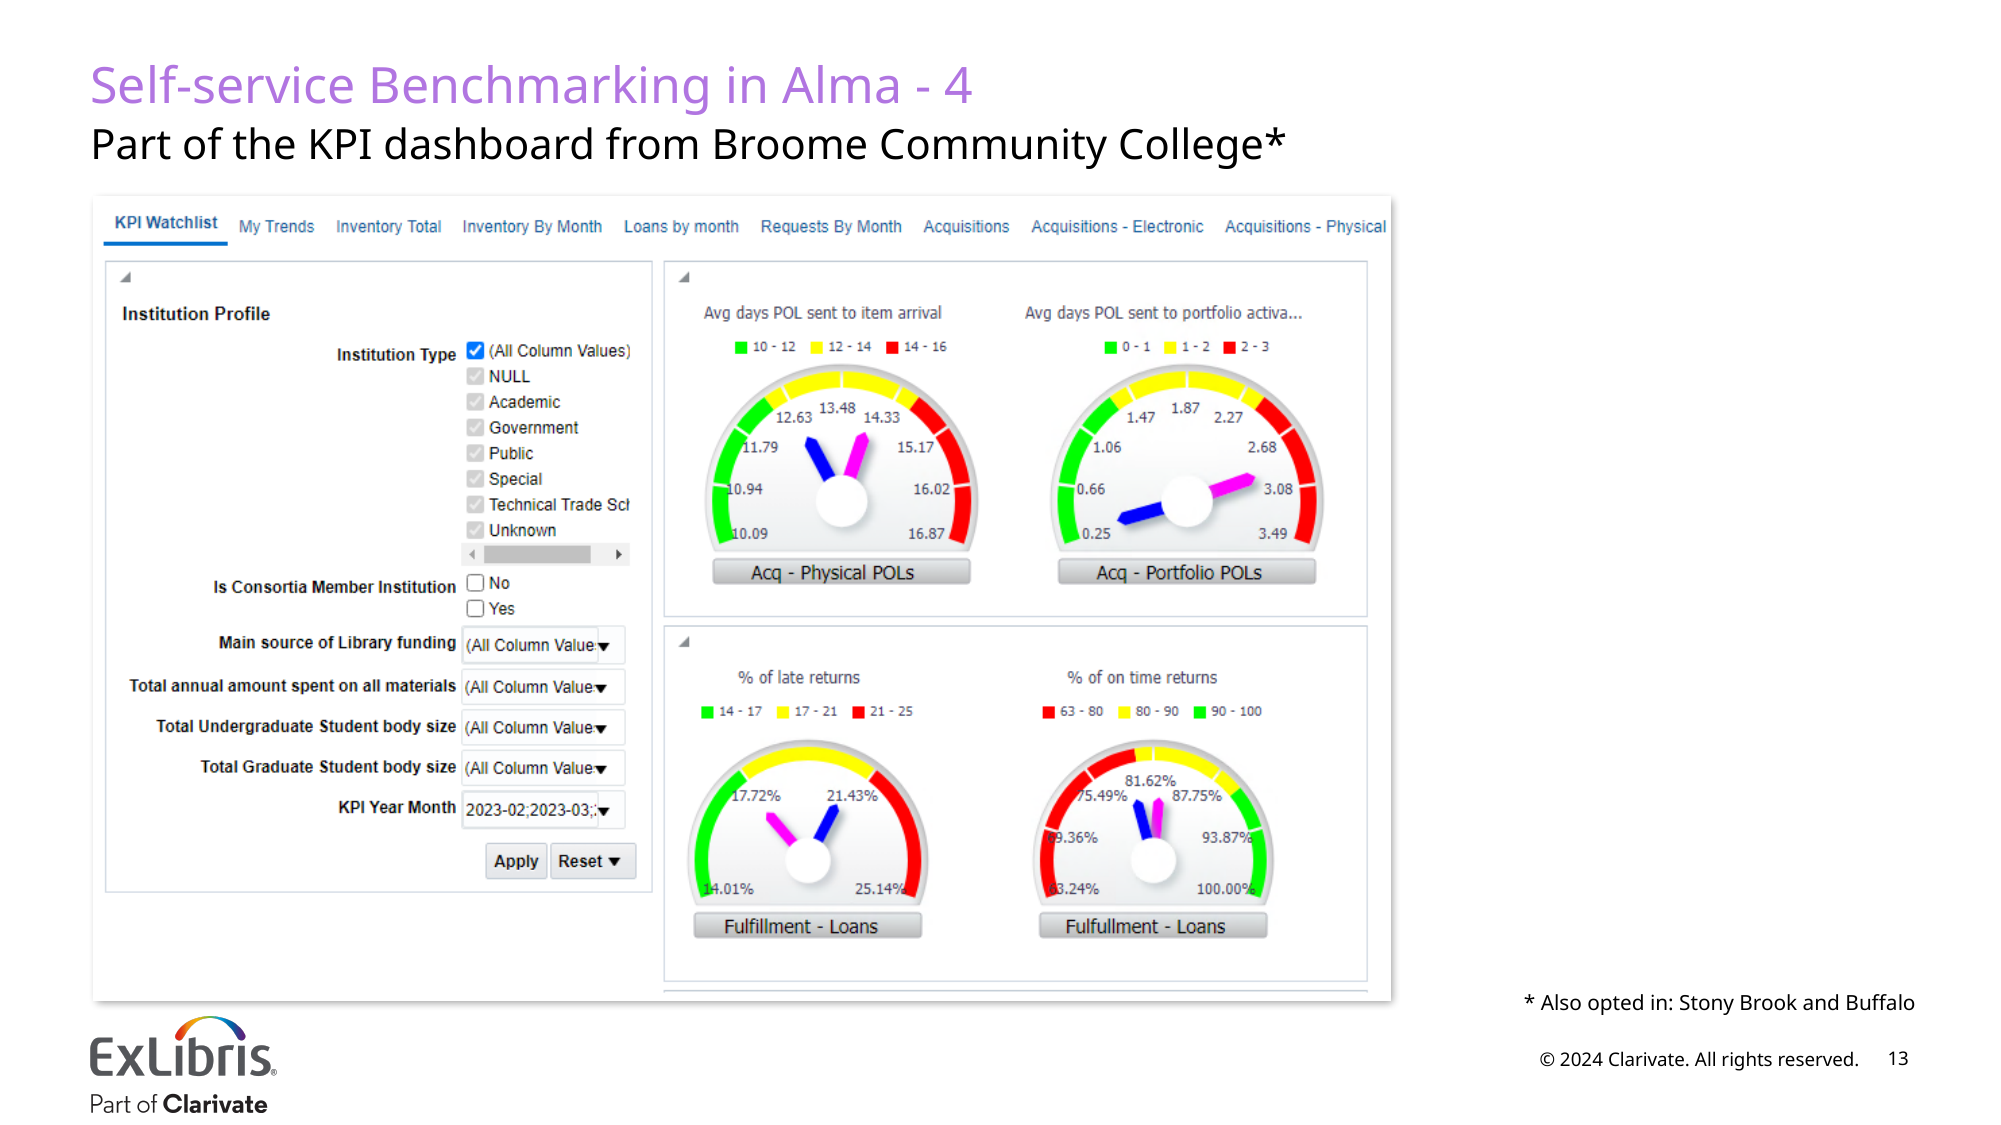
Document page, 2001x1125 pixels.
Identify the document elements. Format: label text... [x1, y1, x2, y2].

picture [93, 196, 1391, 1001]
slide_number 13 [1887, 1041, 1923, 1077]
footer © 2024 Clarivate. All rights reserved. [1318, 1041, 1860, 1077]
list Part of the KPI dashboard from Broome Community College* [90, 123, 1449, 179]
text_box * Also opted in: Stony Brook and Buffalo [1509, 982, 1936, 1035]
title Self-service Benchmarking in Alma - 4 [90, 60, 1449, 102]
picture [90, 1016, 277, 1113]
